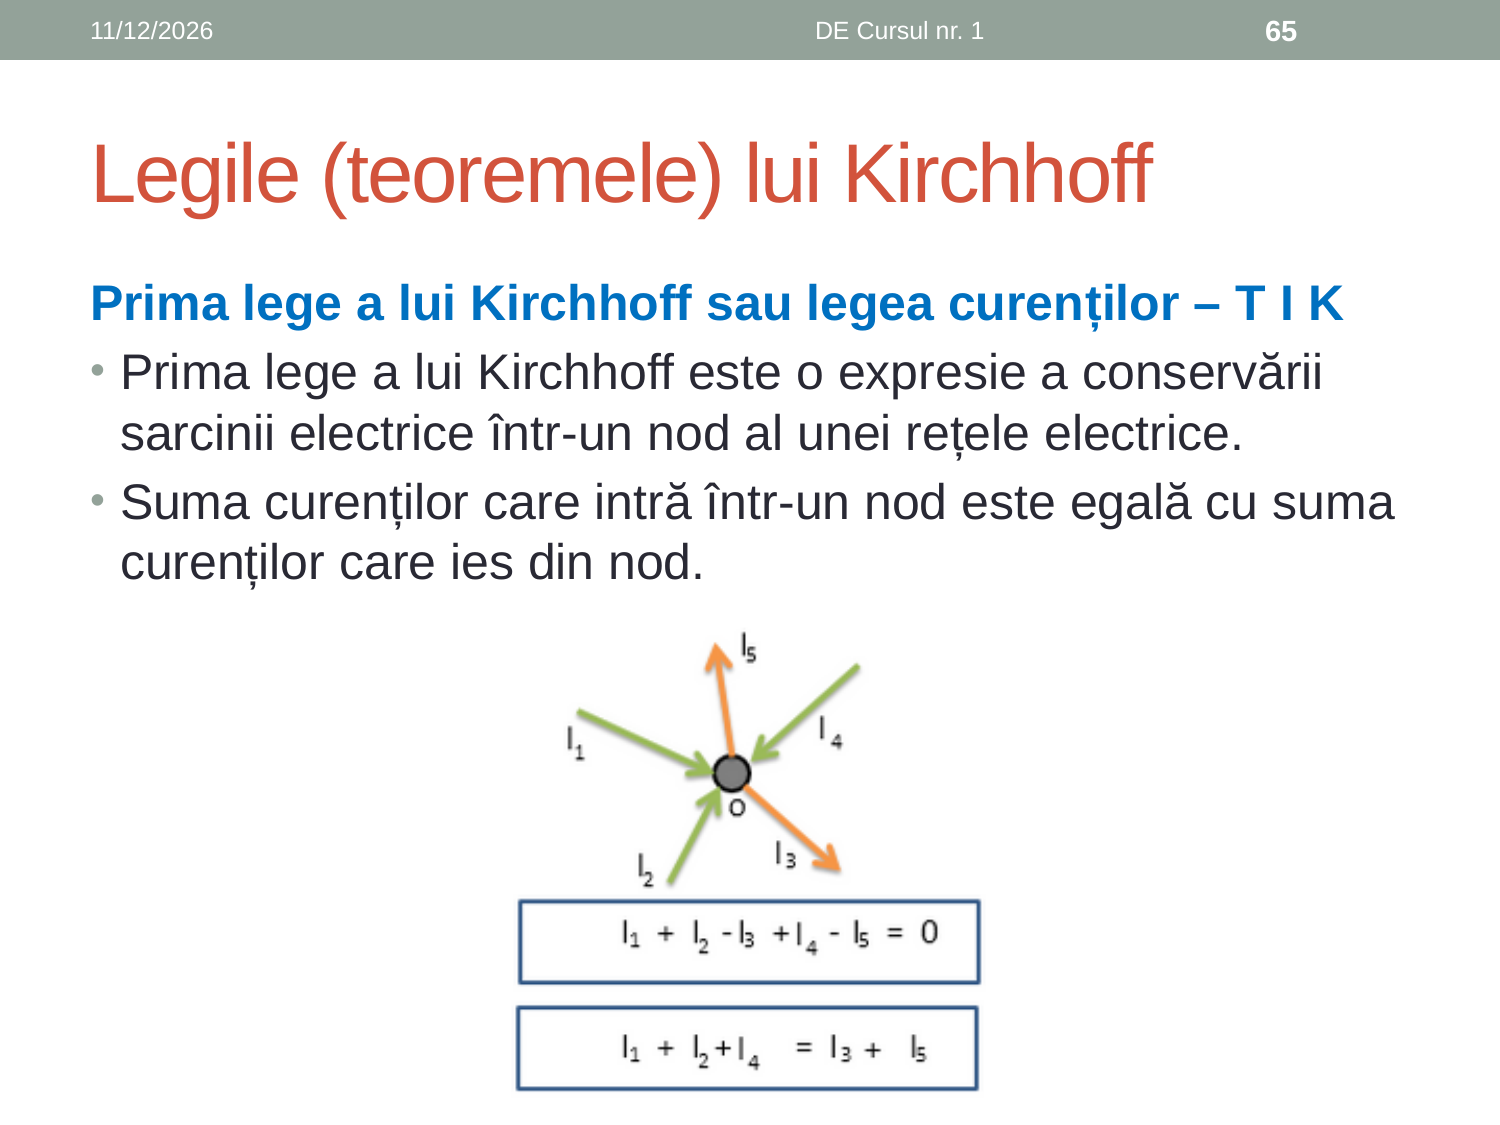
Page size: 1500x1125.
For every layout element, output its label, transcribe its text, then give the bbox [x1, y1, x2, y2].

footer DE Cursul nr. 1 [562, 3, 1238, 57]
picture [499, 624, 1001, 1101]
list Prima lege a lui Kirchhoff sau legea curenților – T I K Prima lege a lui Kirchhoff este o expresie a conservării sarcinii electrice într-un nod al unei rețele electrice. Suma curenților care intră într-un nod este egală cu suma curenților care ies din nod. [75, 262, 1425, 1063]
slide_number 65 [1250, 3, 1425, 57]
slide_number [75, 3, 550, 57]
title Legile (teoremele) lui Kirchhoff [75, 87, 1425, 250]
